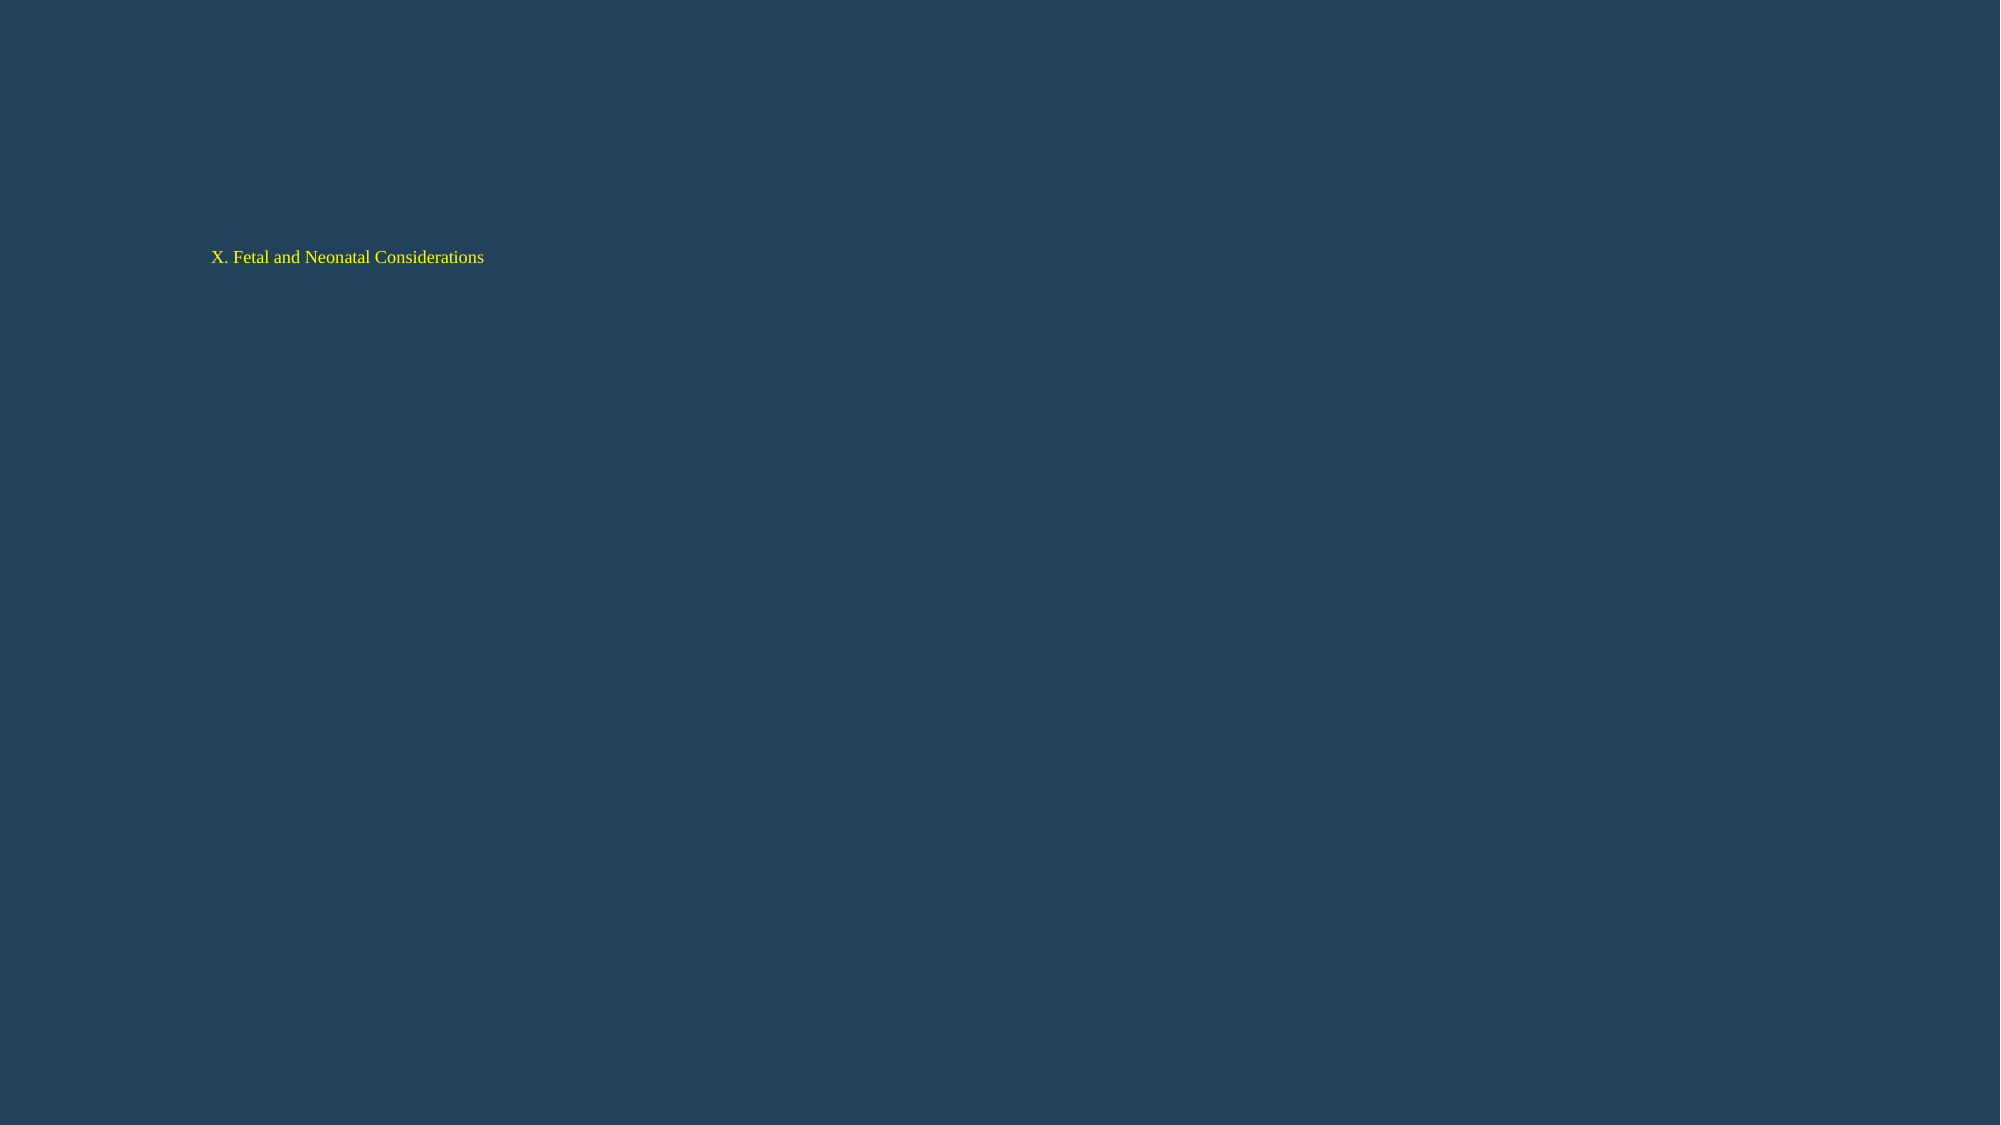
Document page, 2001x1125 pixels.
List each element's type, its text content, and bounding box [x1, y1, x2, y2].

title X. Fetal and Neonatal Considerations [137, 59, 1863, 278]
